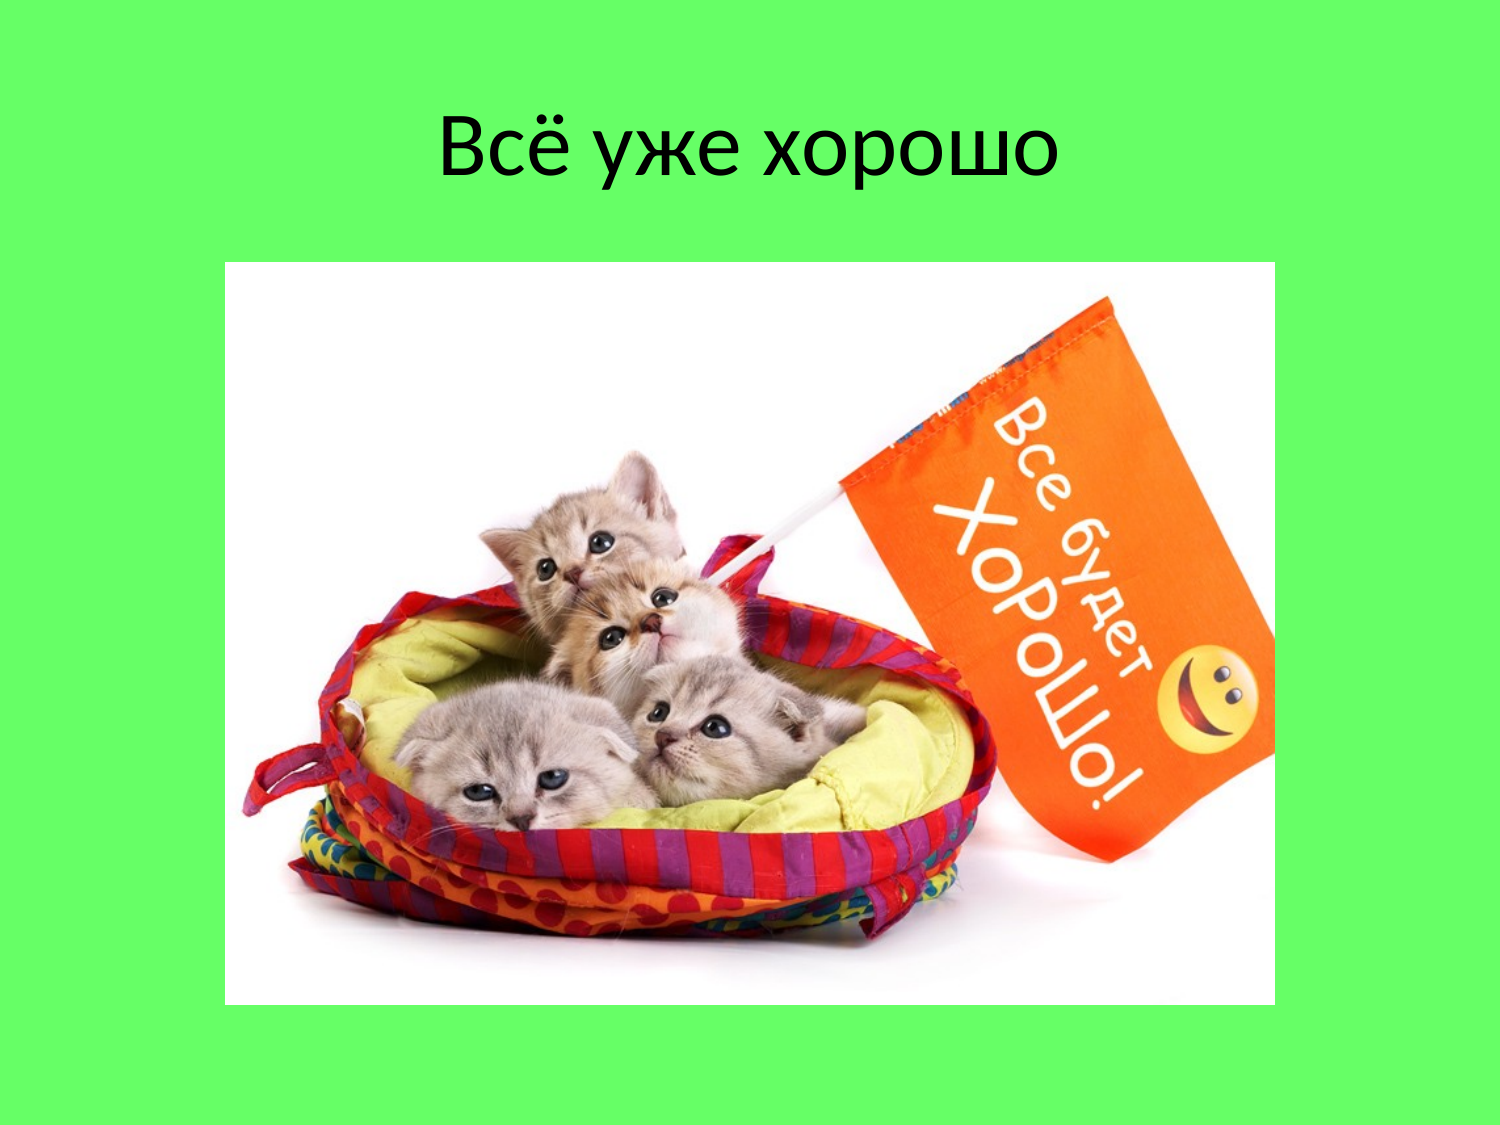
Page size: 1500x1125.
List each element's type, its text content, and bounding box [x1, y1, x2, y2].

title Всё уже хорошо [75, 45, 1425, 233]
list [224, 262, 1275, 1006]
